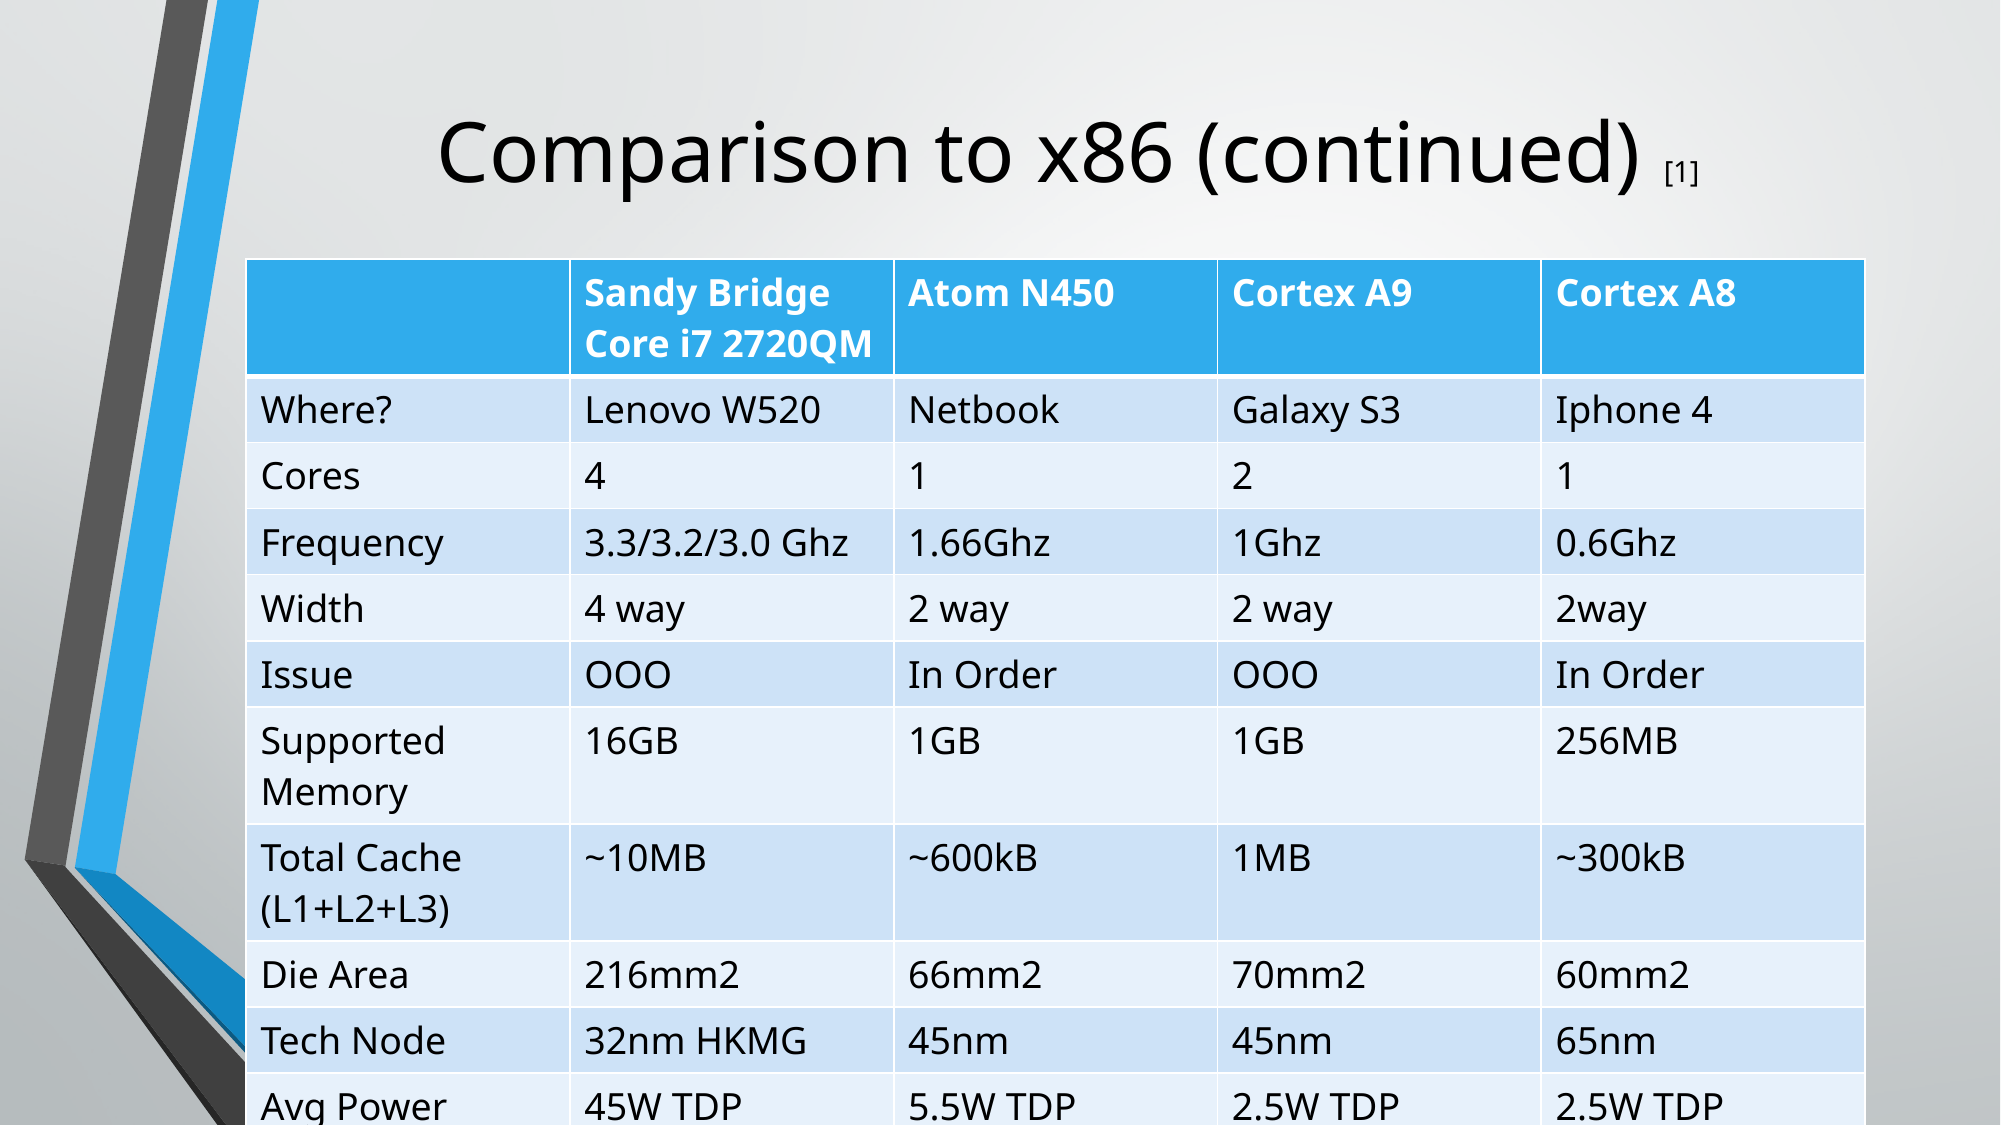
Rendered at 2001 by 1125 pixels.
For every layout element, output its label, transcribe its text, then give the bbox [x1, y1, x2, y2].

table_cell 16GB [571, 708, 893, 823]
table_cell Total Cache (L1+L2+L3) [247, 825, 569, 940]
table_cell 2.5W TDP [1218, 1074, 1540, 1125]
table_cell Avg Power [247, 1074, 569, 1125]
table_cell 45nm [1218, 1008, 1540, 1072]
table_cell 4 [571, 443, 893, 508]
table_cell 1.66Ghz [895, 509, 1217, 574]
table_header [247, 260, 569, 374]
table_cell 2.5W TDP [1542, 1074, 1864, 1125]
table_cell 1MB [1218, 825, 1540, 940]
table_cell Galaxy S3 [1218, 379, 1540, 442]
table_cell Die Area [247, 942, 569, 1006]
table_cell Where? [247, 379, 569, 442]
table_cell 45W TDP [571, 1074, 893, 1125]
table_header Atom N450 [895, 260, 1217, 374]
table_cell Supported Memory [247, 708, 569, 823]
table_cell Netbook [895, 379, 1217, 442]
table_header Cortex A8 [1542, 260, 1864, 374]
table_cell ~300kB [1542, 825, 1864, 940]
table_cell Frequency [247, 509, 569, 574]
table_cell OOO [1218, 642, 1540, 706]
table_cell 2 way [1218, 575, 1540, 640]
table_cell Lenovo W520 [571, 379, 893, 442]
table_cell 66mm2 [895, 942, 1217, 1006]
table_cell Iphone 4 [1542, 379, 1864, 442]
table_cell In Order [895, 642, 1217, 706]
table_cell 60mm2 [1542, 942, 1864, 1006]
table_cell In Order [1542, 642, 1864, 706]
table_cell 3.3/3.2/3.0 Ghz [571, 509, 893, 574]
table_cell 4 way [571, 575, 893, 640]
table_cell Tech Node [247, 1008, 569, 1072]
table_cell 5.5W TDP [895, 1074, 1217, 1125]
table_cell Issue [247, 642, 569, 706]
title Comparison to x86 (continued) [1] [246, 5, 1890, 293]
table_cell 65nm [1542, 1008, 1864, 1072]
table_cell 70mm2 [1218, 942, 1540, 1006]
table_cell OOO [571, 642, 893, 706]
table_cell ~10MB [571, 825, 893, 940]
table_cell ~600kB [895, 825, 1217, 940]
table_cell 45nm [895, 1008, 1217, 1072]
table_cell 1 [895, 443, 1217, 508]
table_cell 1Ghz [1218, 509, 1540, 574]
table_cell 216mm2 [571, 942, 893, 1006]
table_cell 2way [1542, 575, 1864, 640]
table_cell Width [247, 575, 569, 640]
table_header Sandy Bridge Core i7 2720QM [571, 260, 893, 374]
table_cell 2 way [895, 575, 1217, 640]
table_cell 0.6Ghz [1542, 509, 1864, 574]
table_cell 1GB [1218, 708, 1540, 823]
table_cell Cores [247, 443, 569, 508]
table_cell 1 [1542, 443, 1864, 508]
table_header Cortex A9 [1218, 260, 1540, 374]
table_cell 256MB [1542, 708, 1864, 823]
table_cell 2 [1218, 443, 1540, 508]
table_cell 1GB [895, 708, 1217, 823]
table_cell 32nm HKMG [571, 1008, 893, 1072]
